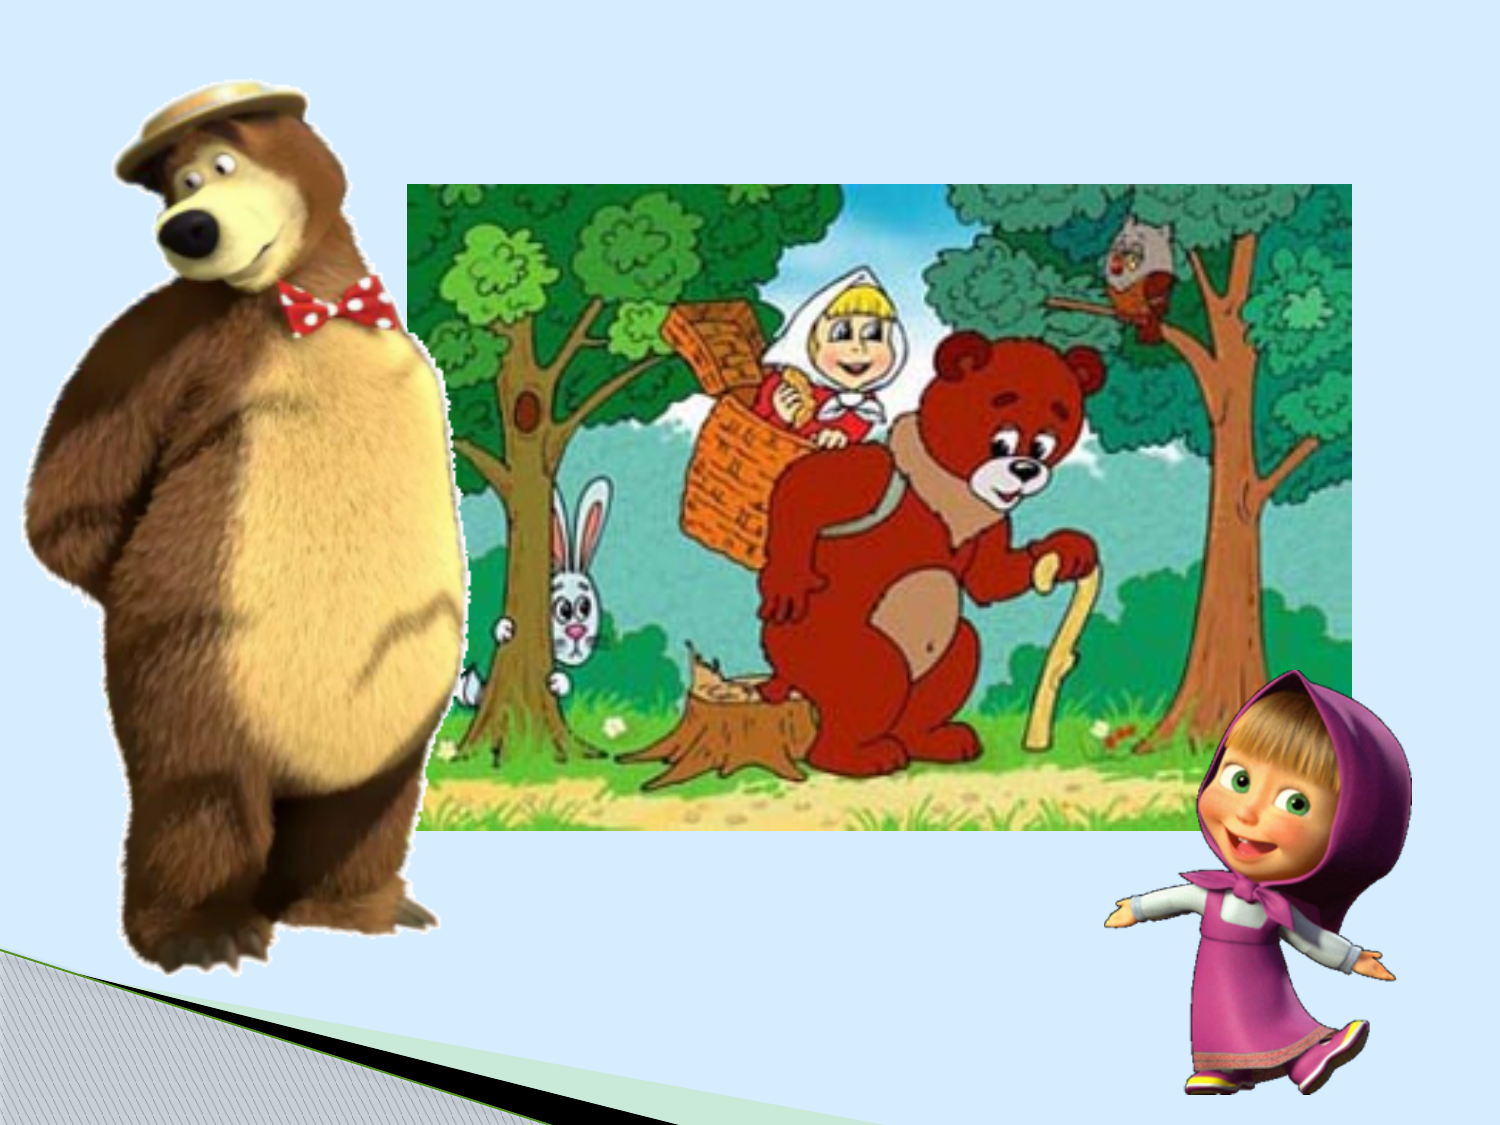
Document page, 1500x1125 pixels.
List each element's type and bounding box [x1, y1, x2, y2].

picture [17, 77, 1413, 1096]
